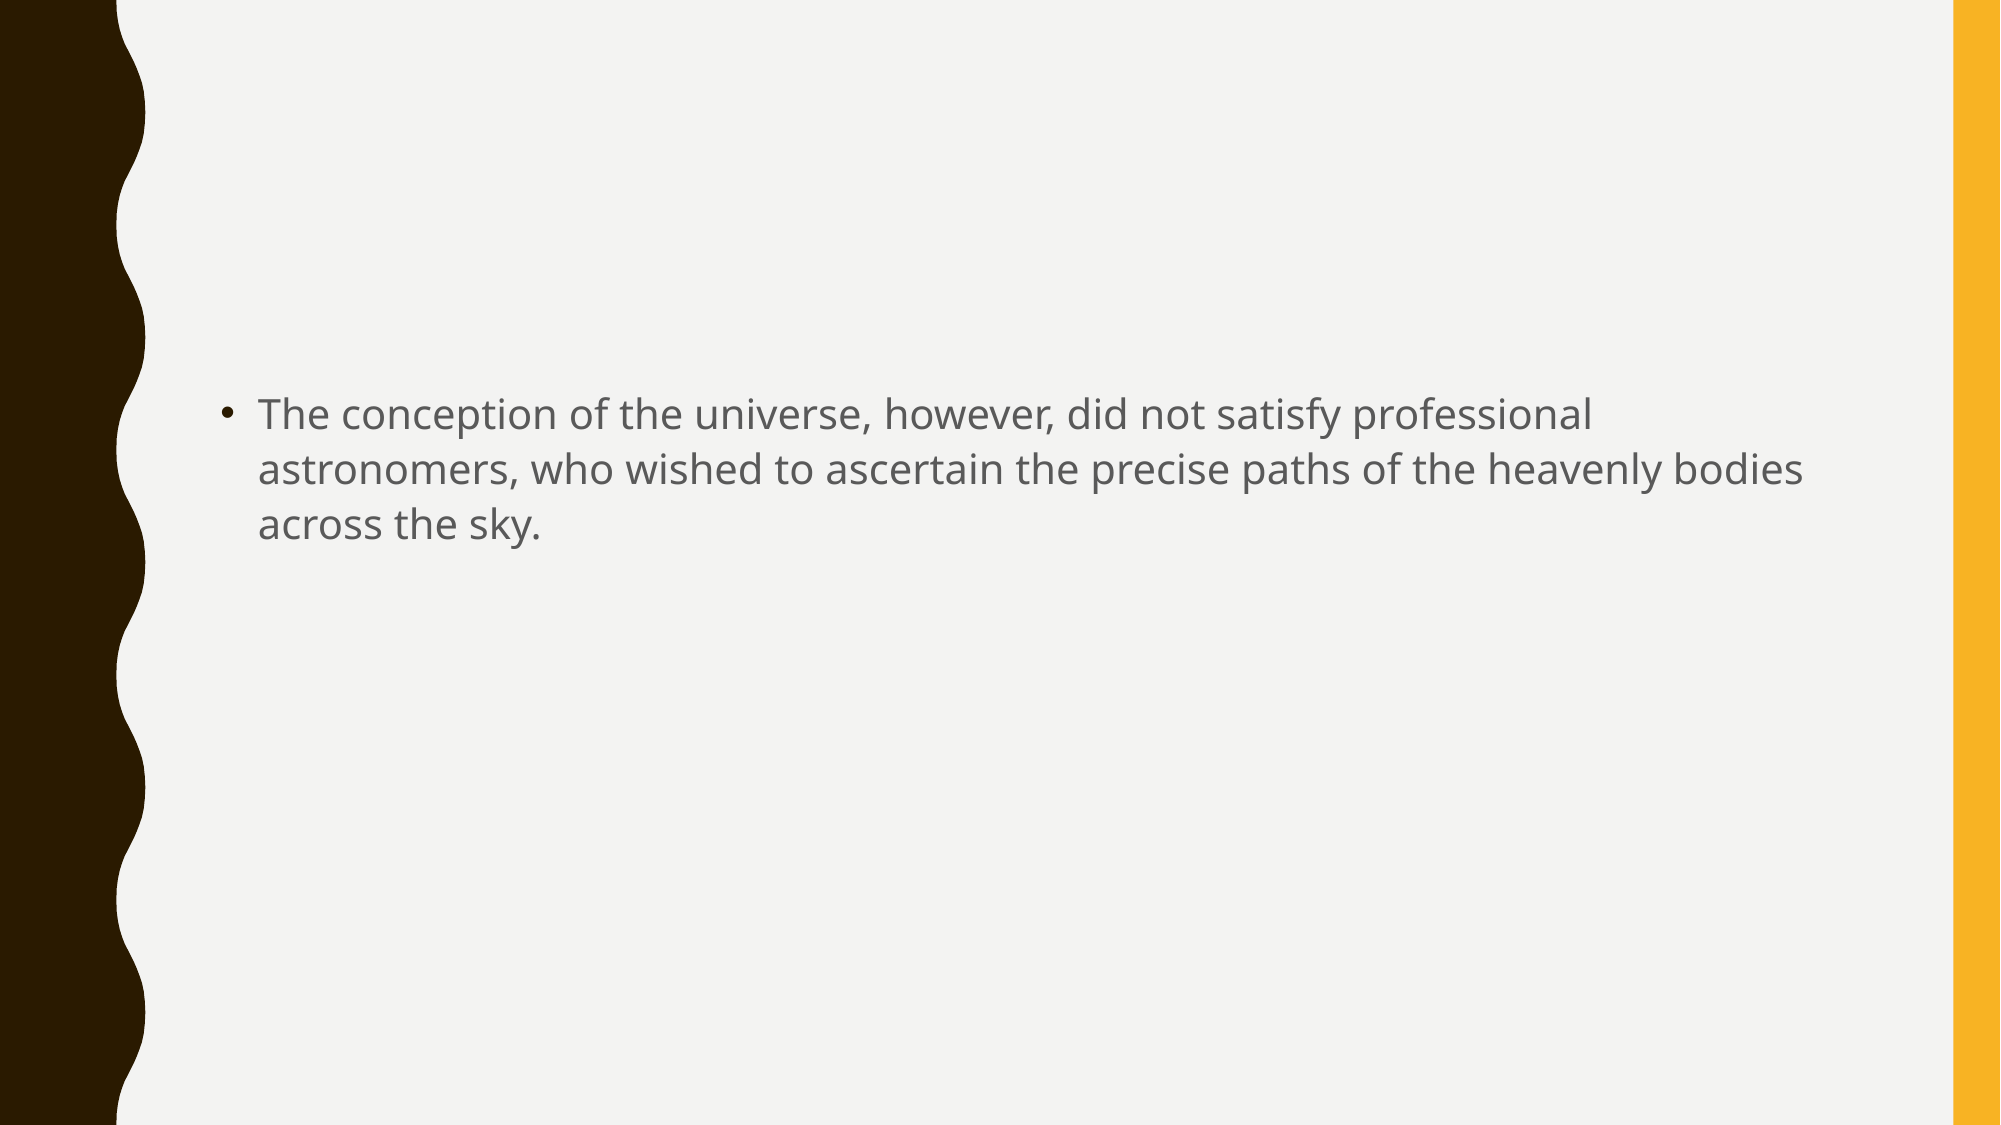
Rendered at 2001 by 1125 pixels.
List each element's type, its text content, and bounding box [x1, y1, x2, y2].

list The conception of the universe, however, did not satisfy professional astronomers, who wished to ascertain the precise paths of the heavenly bodies across the sky. [205, 375, 1875, 965]
